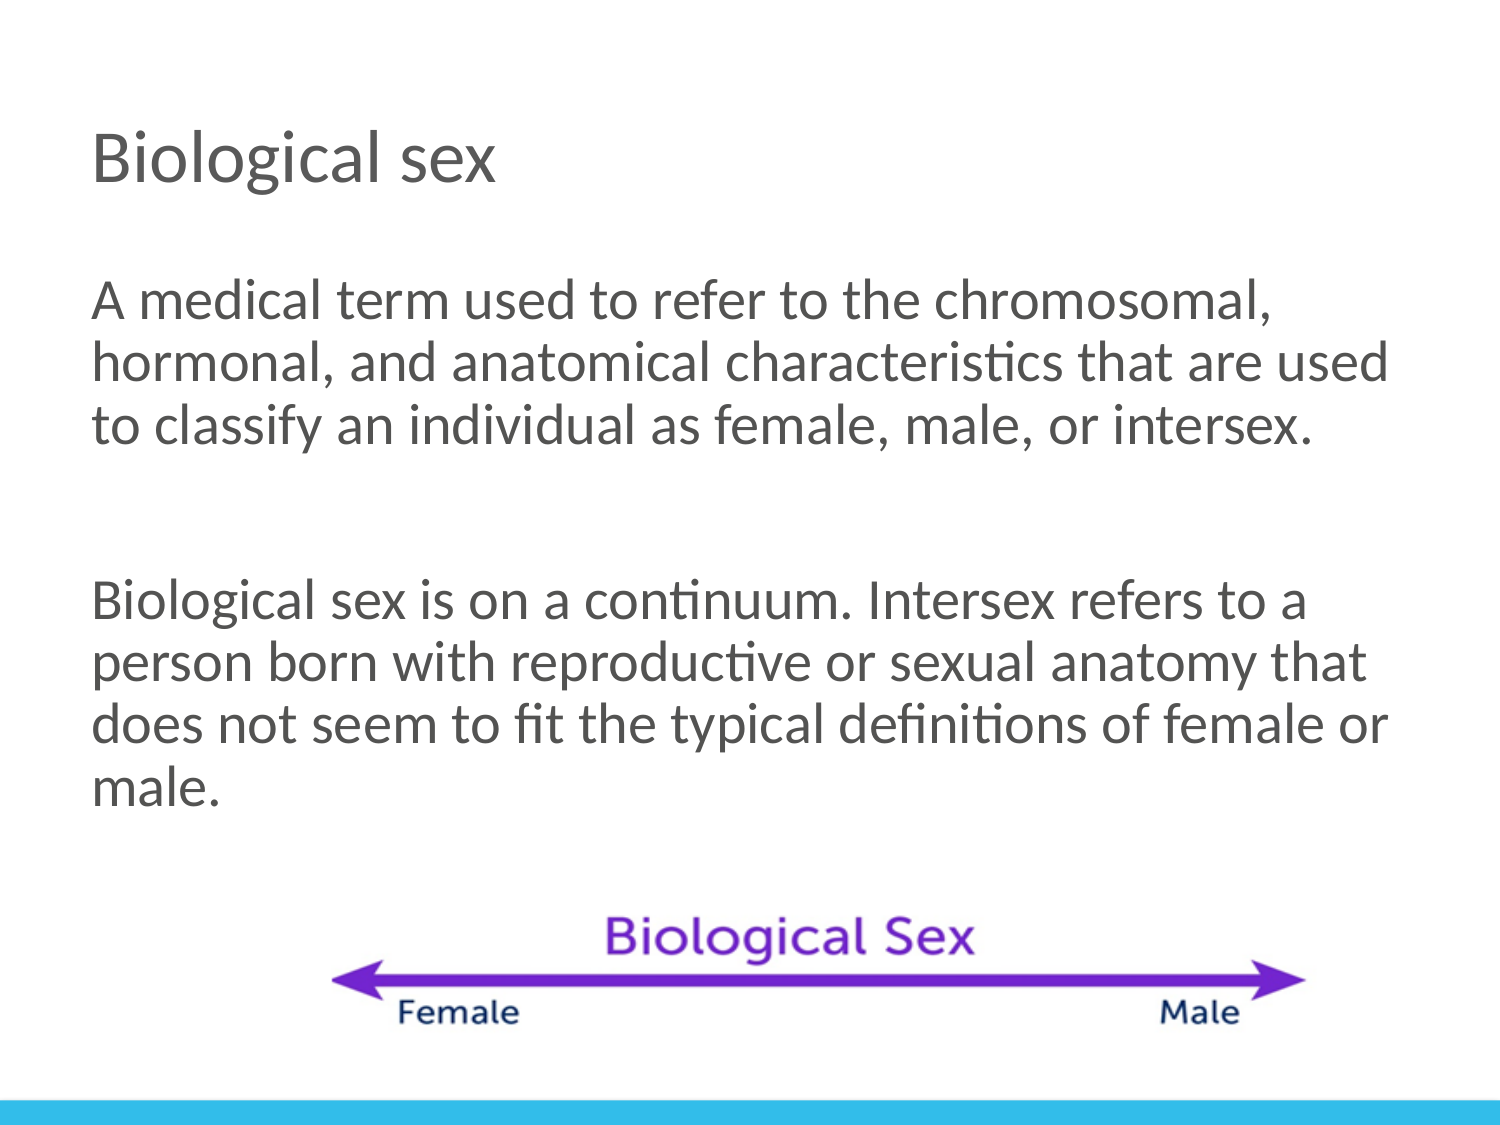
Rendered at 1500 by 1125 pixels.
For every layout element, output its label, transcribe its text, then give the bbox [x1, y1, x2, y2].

picture [288, 883, 1351, 1067]
list A medical term used to refer to the chromosomal, hormonal, and anatomical characteristics that are used to classify an individual as female, male, or intersex. Biological sex is on a continuum. Intersex refers to a person born with reproductive or sexual anatomy that does not seem to fit the typical definitions of female or male. [76, 260, 1425, 947]
title Biological sex [76, 73, 1425, 233]
